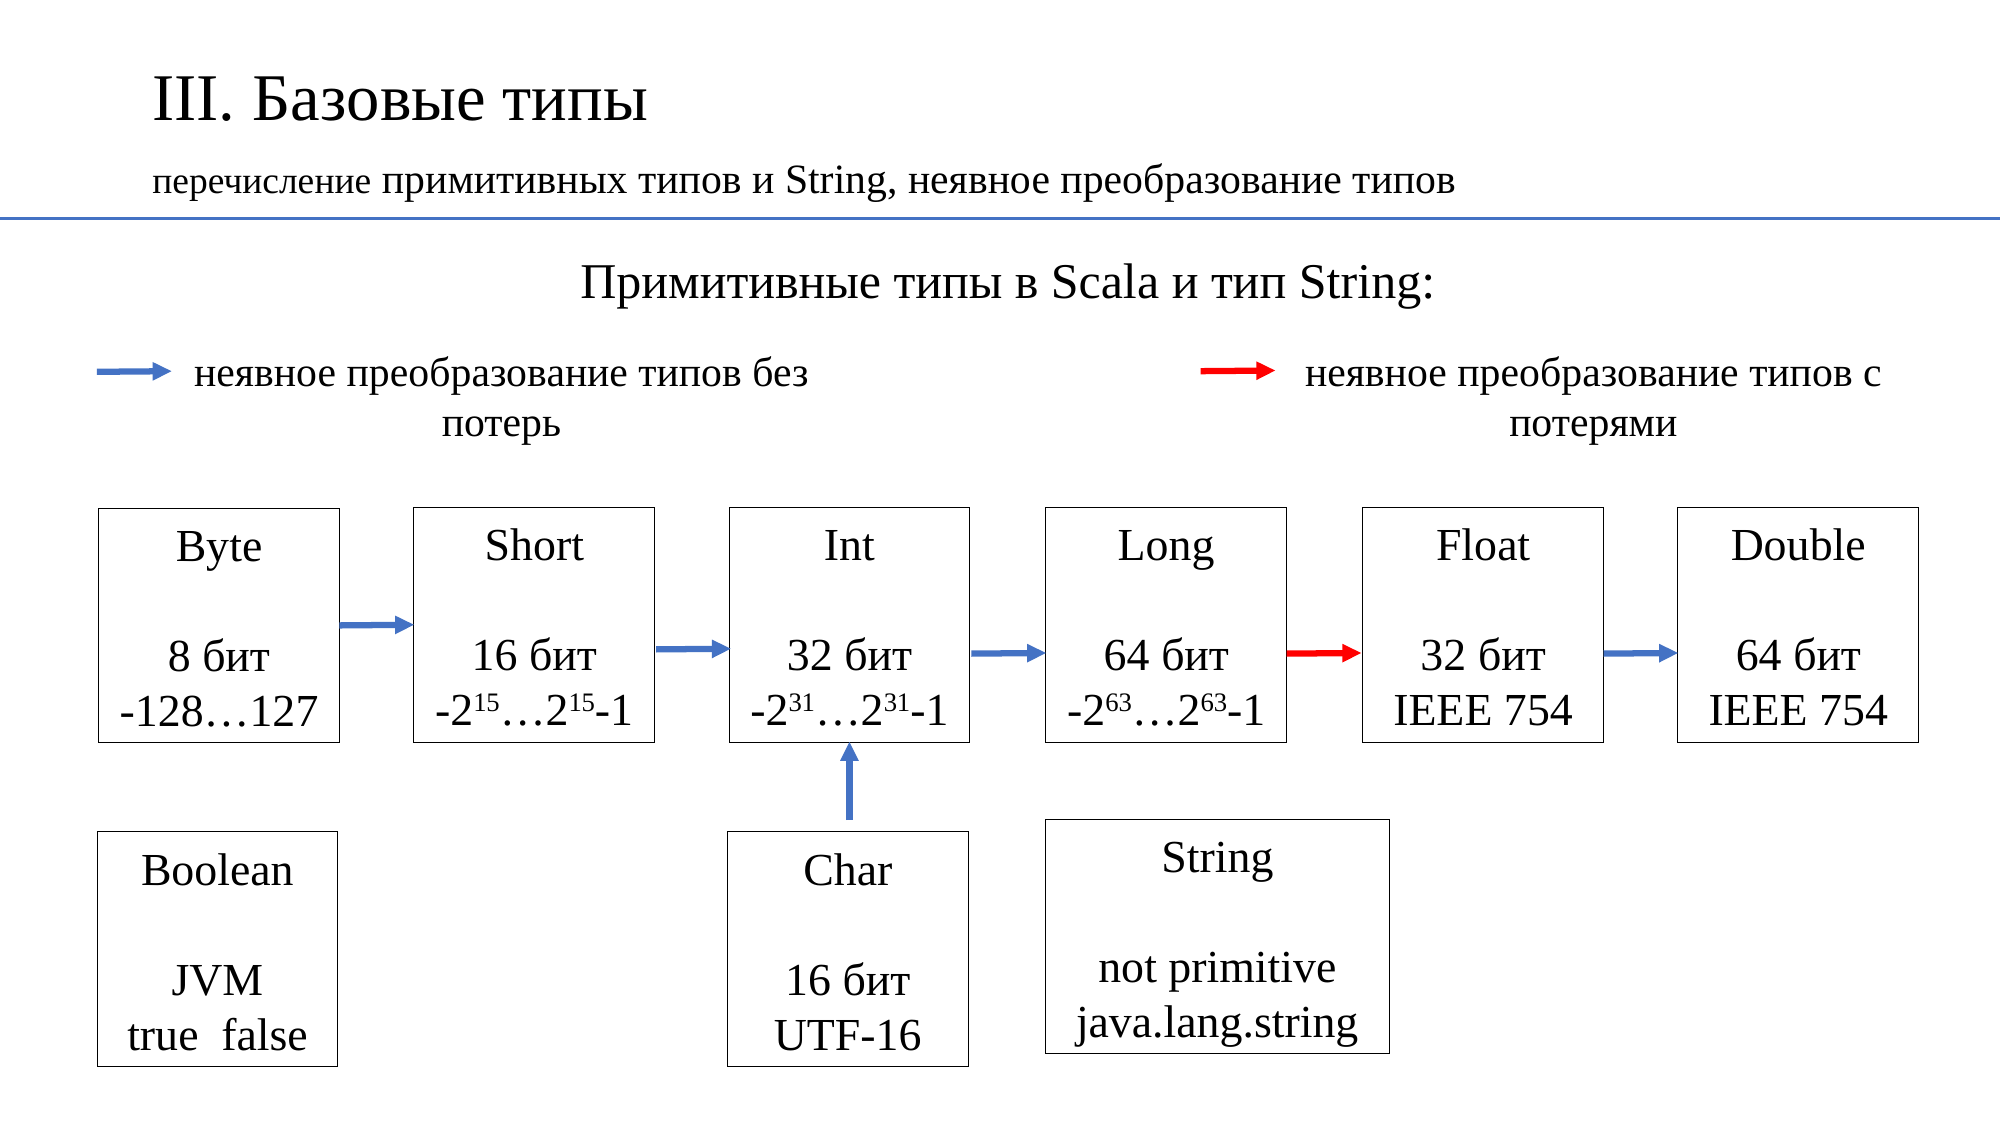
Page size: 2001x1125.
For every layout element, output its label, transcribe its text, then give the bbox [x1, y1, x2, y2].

text_box Char 16 бит UTF-16 [727, 831, 969, 1067]
text_box String not primitive java.lang.string [1045, 819, 1390, 1054]
text_box Примитивные типы в Scala и тип String: [96, 240, 1919, 316]
text_box Short 16 бит -215…215-1 [413, 507, 655, 743]
title III. Базовые типы [137, 59, 1863, 139]
text_box неявное преобразование типов с потерями [1239, 337, 1948, 453]
text_box Byte 8 бит -128…127 [98, 508, 340, 743]
text_box Int 32 бит -231…231-1 [729, 507, 970, 743]
text_box Boolean JVM true false [97, 831, 338, 1067]
text_box Long 64 бит -263…263-1 [1045, 507, 1287, 743]
text_box неявное преобразование типов без потерь [155, 337, 848, 453]
text_box Double 64 бит IEEE 754 [1677, 507, 1919, 743]
text_box перечисление примитивных типов и String, неявное преобразование типов [137, 140, 1863, 217]
text_box Float 32 бит IEEE 754 [1362, 507, 1604, 743]
